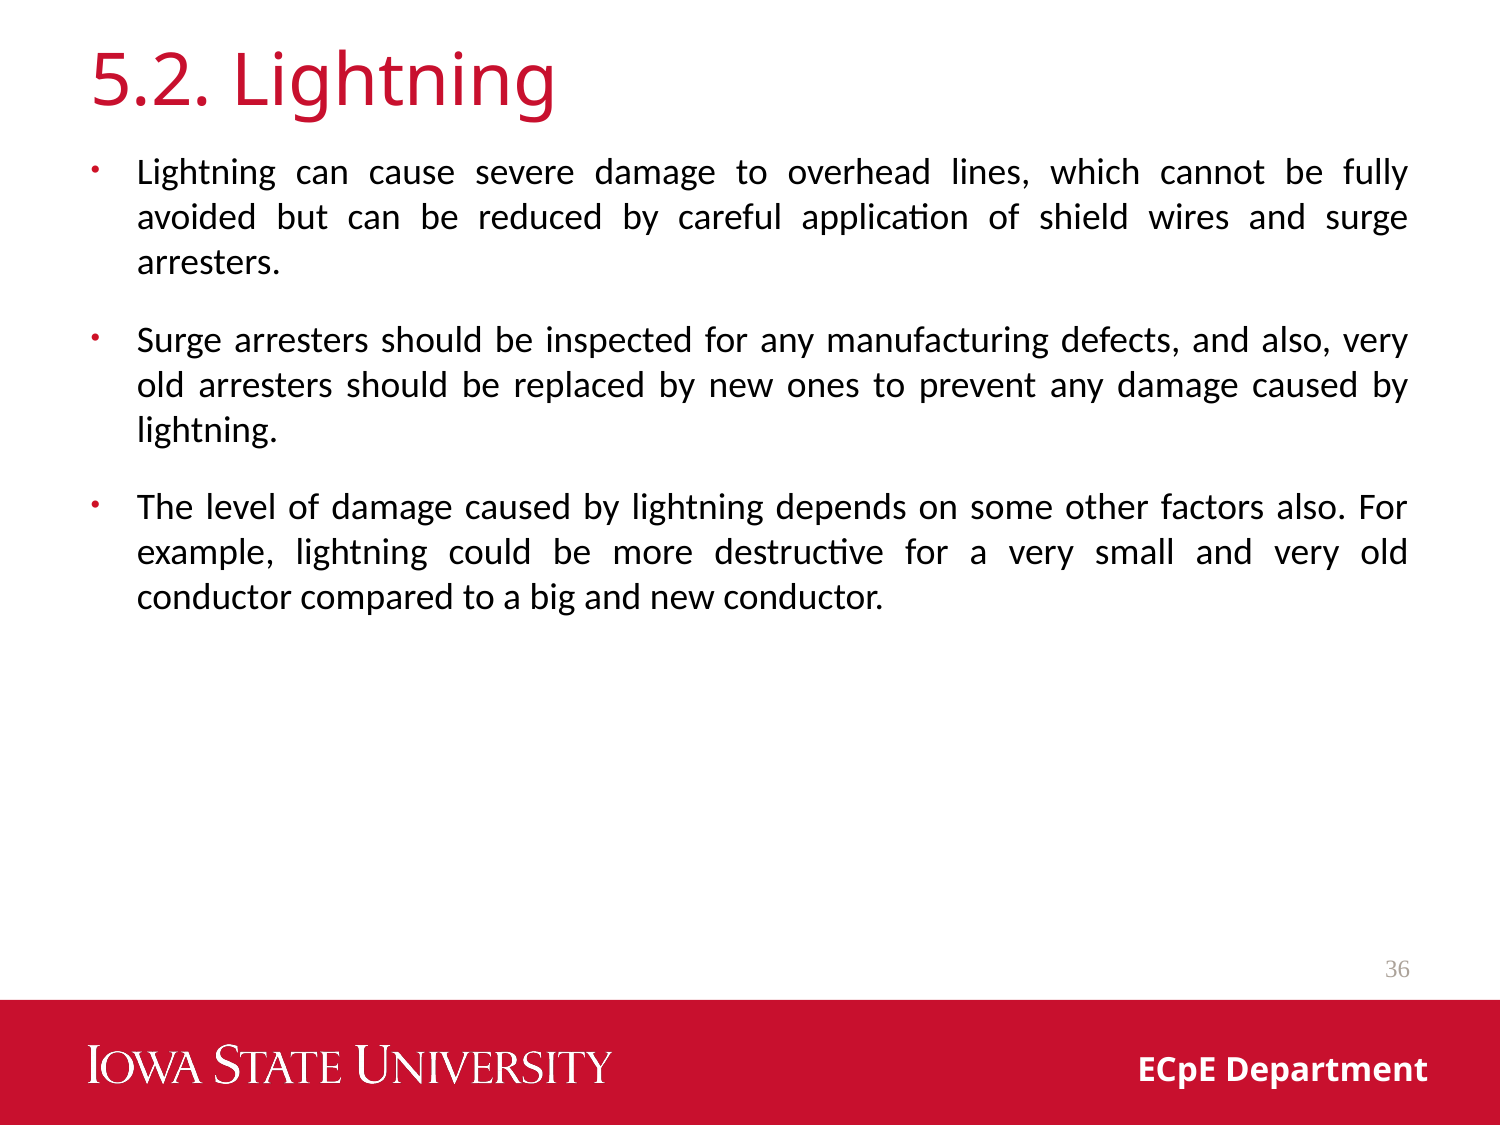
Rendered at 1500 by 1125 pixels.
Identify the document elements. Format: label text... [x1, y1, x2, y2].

slide_number 36 [1074, 937, 1425, 998]
picture [87, 1044, 613, 1088]
footer ECpE Department [1118, 1038, 1448, 1099]
title 5.2. Lightning [74, 24, 1426, 128]
list Lightning can cause severe damage to overhead lines, which cannot be fully avoided but can be reduced by careful application of shield wires and surge arresters. Surge arresters should be inspected for any manufacturing defects, and also, very old arresters should be replaced by new ones to prevent any damage caused by lightning. The level of damage caused by lightning depends on some other factors also. For example, lightning could be more destructive for a very small and very old conductor compared to a big and new conductor. [74, 139, 1426, 1010]
